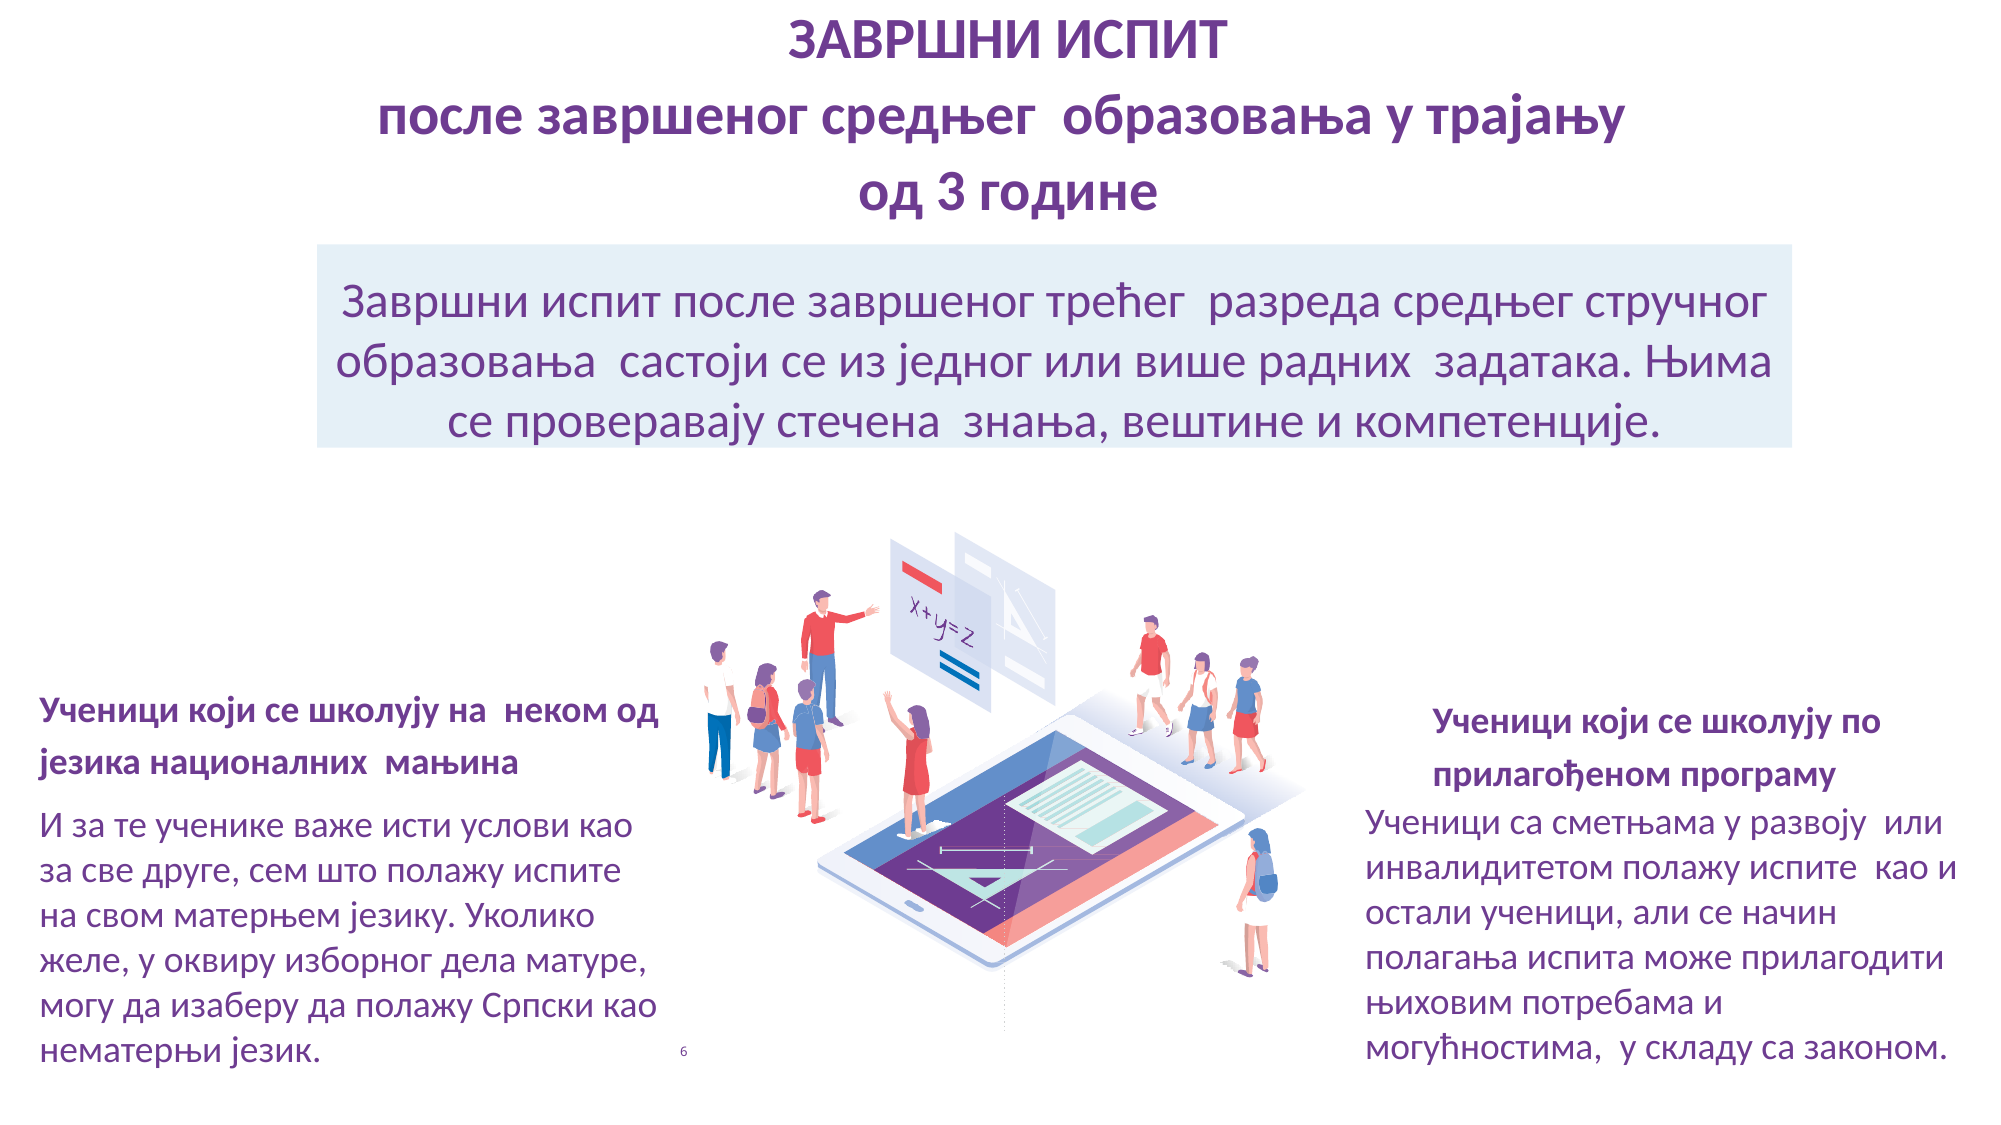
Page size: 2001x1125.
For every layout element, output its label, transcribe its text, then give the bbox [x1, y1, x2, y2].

text_box 6 [678, 1041, 690, 1060]
text_box Ученици који се школују по прилагођеном програму [1430, 686, 1963, 794]
text_box Ученици који се школују на неком од језика националних мањина И за те ученике важе исти услови као за све друге, сем што полажу испите на свом матерњем језику. Уколико желе, у оквиру изборног дела матуре, могу да изаберу да полажу Српски као нематерњи језик. [37, 675, 676, 1070]
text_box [703, 531, 1306, 978]
text_box Завршни испит после завршеног трећег разреда средњег стручног образовања састоји се из једног или више радних задатака. Њима се проверавају стечена знања, вештине и компетенције. [317, 244, 1793, 448]
text_box ЗАВРШНИ ИСПИТ после завршеног средњег образовања у трајању од 3 године [295, 0, 1721, 222]
text_box Ученици са сметњама у развоју или инвалидитетом полажу испите као и остали ученици, али се начин полагања испита може прилагодити њиховим потребама и могућностима, у складу са законом. [1363, 795, 1963, 1068]
